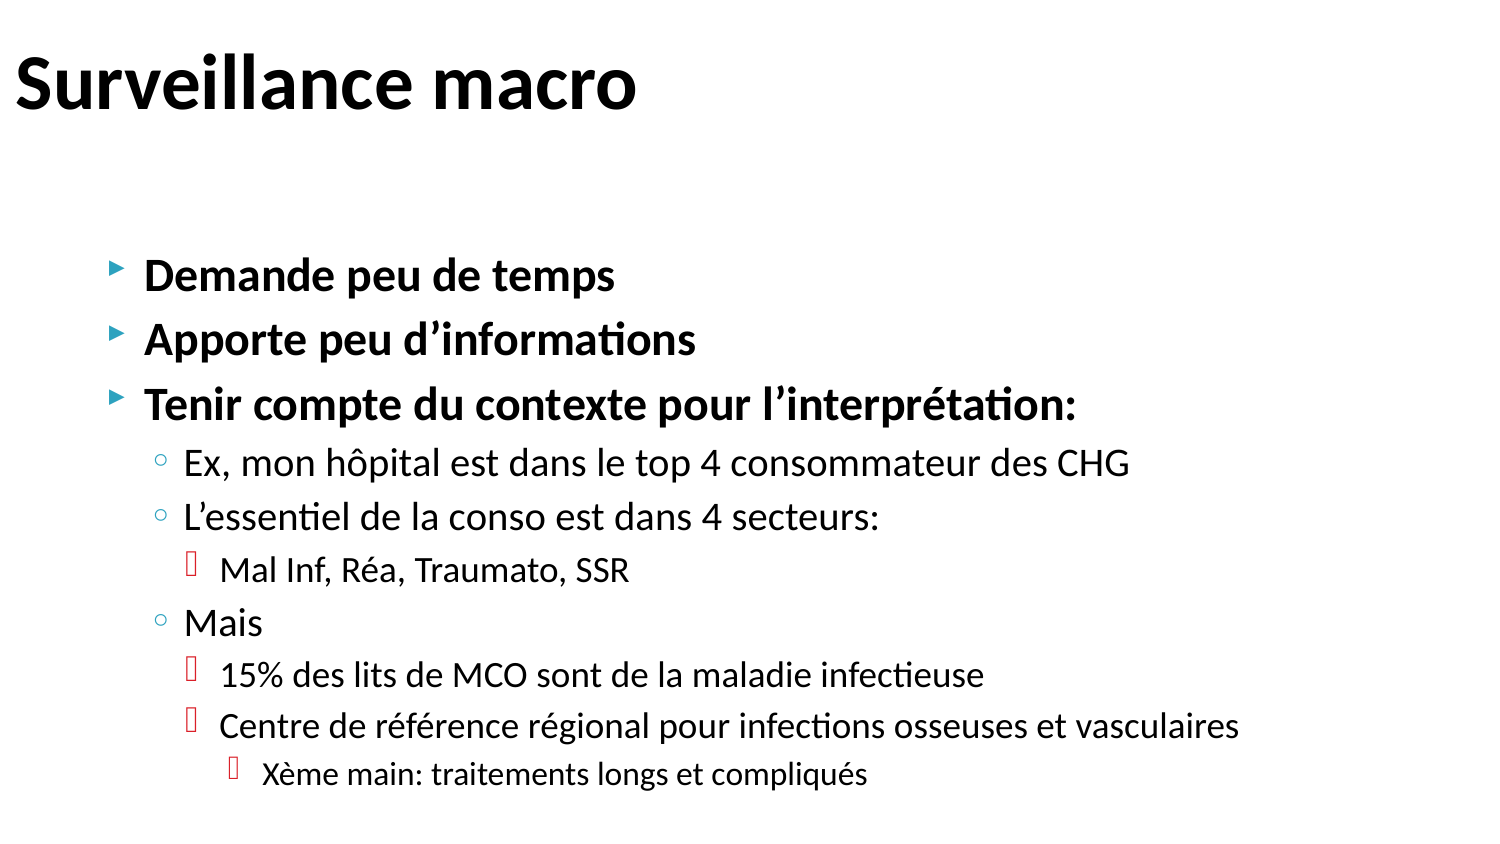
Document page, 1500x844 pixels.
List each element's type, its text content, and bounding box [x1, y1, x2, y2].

list Demande peu de temps Apporte peu d’informations Tenir compte du contexte pour l’interprétation: Ex, mon hôpital est dans le top 4 consommateur des CHG L’essentiel de la conso est dans 4 secteurs: Mal Inf, Réa, Traumato, SSR Mais 15% des lits de MCO sont de la maladie infectieuse Centre de référence régional pour infections osseuses et vasculaires Xème main: traitements longs et compliqués [74, 235, 1426, 801]
title Surveillance macro [0, 0, 1500, 157]
